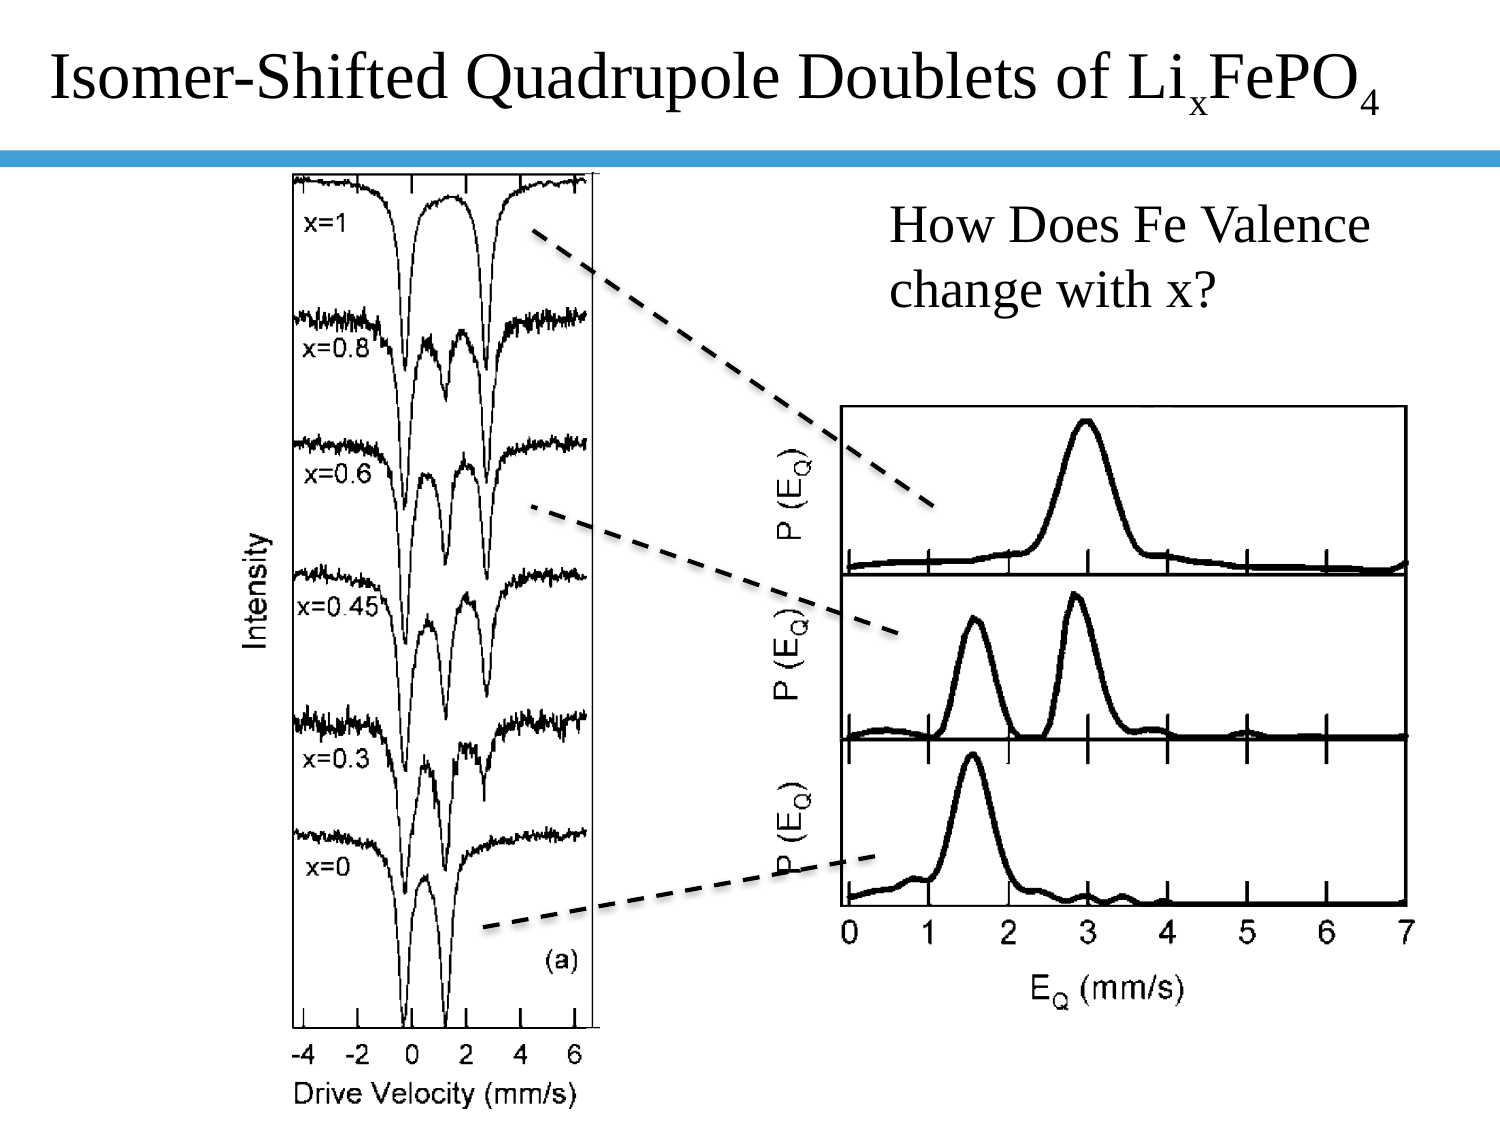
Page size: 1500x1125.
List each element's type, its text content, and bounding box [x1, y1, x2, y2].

text_box Isomer-Shifted Quadrupole Doublets of LixFePO4 [34, 24, 1395, 131]
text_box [530, 228, 934, 507]
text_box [472, 855, 876, 930]
picture [758, 397, 1421, 1017]
text_box How Does Fe Valence change with x? [875, 181, 1398, 326]
picture [235, 160, 600, 1125]
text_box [530, 505, 899, 634]
